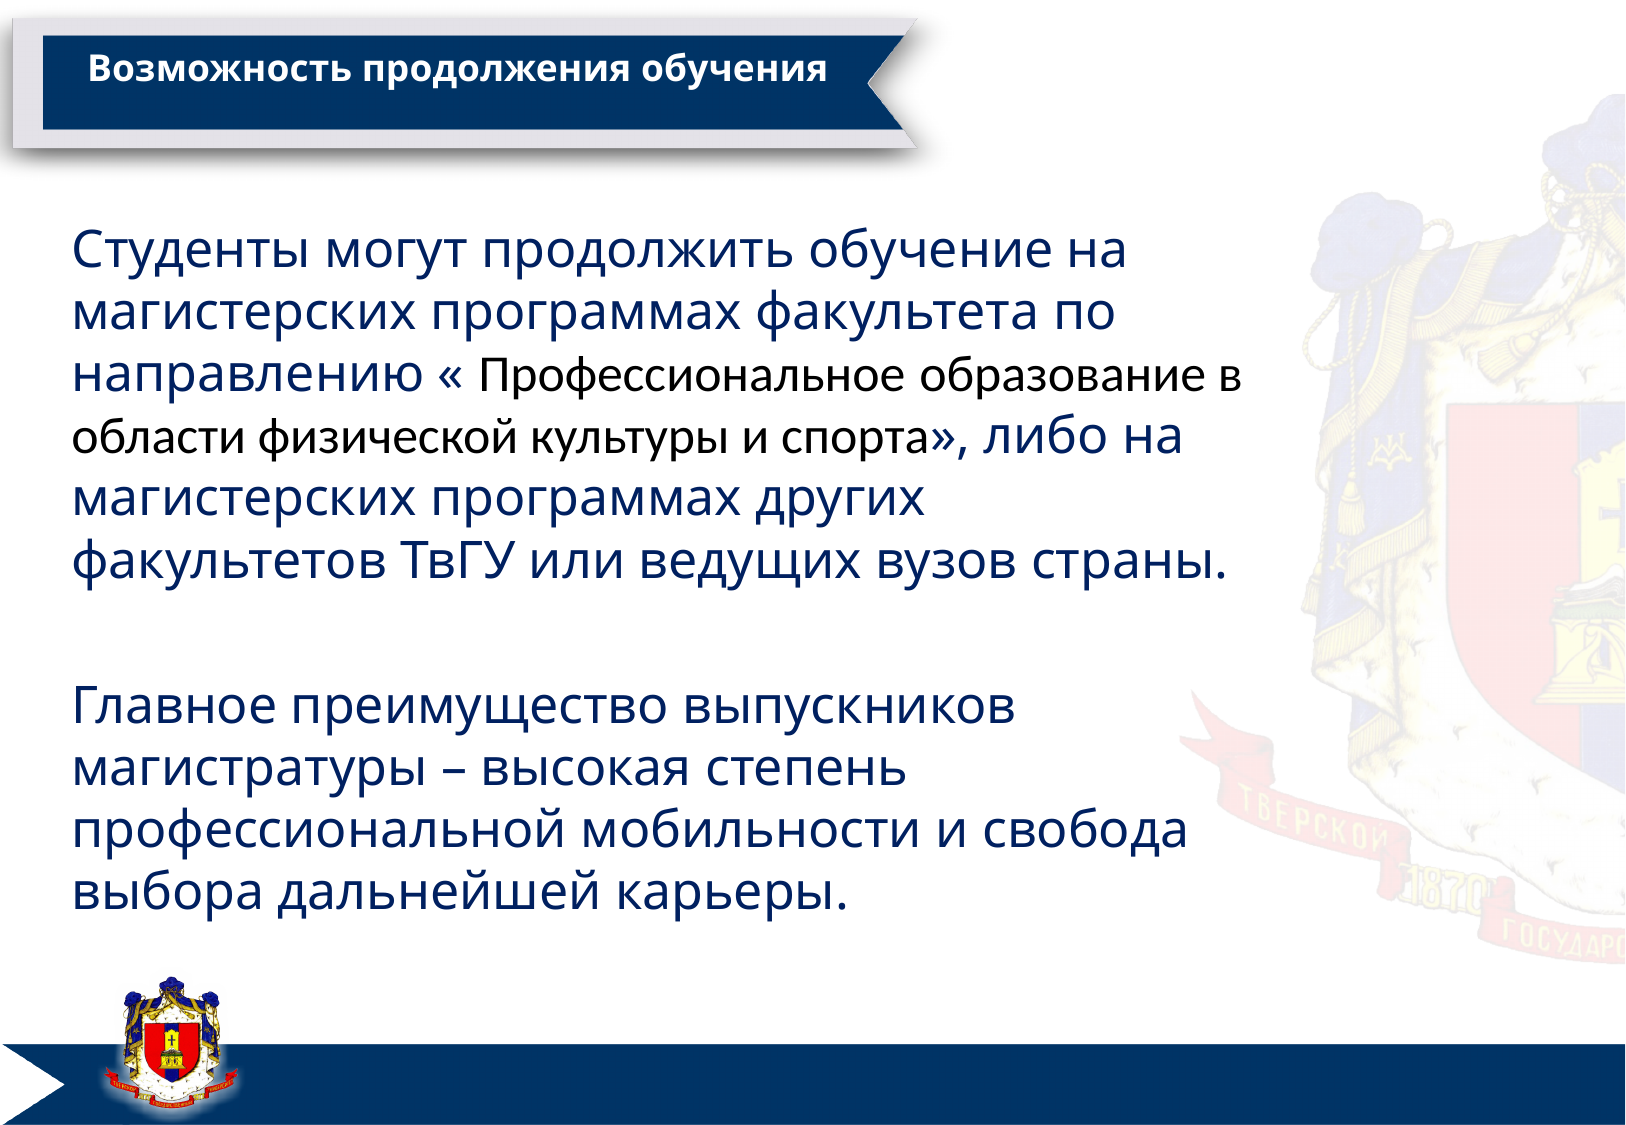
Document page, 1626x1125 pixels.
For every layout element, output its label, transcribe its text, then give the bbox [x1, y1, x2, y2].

list Студенты могут продолжить обучение на магистерских программах факультета по направлению « Профессиональное образование в области физической культуры и спорта», либо на магистерских программах других факультетов ТвГУ или ведущих вузов страны. Главное преимущество выпускников магистратуры – высокая степень профессиональной мобильности и свобода выбора дальнейшей карьеры. [56, 208, 1262, 953]
picture [0, 0, 1626, 1125]
title Возможность продолжения обучения [56, 19, 860, 114]
